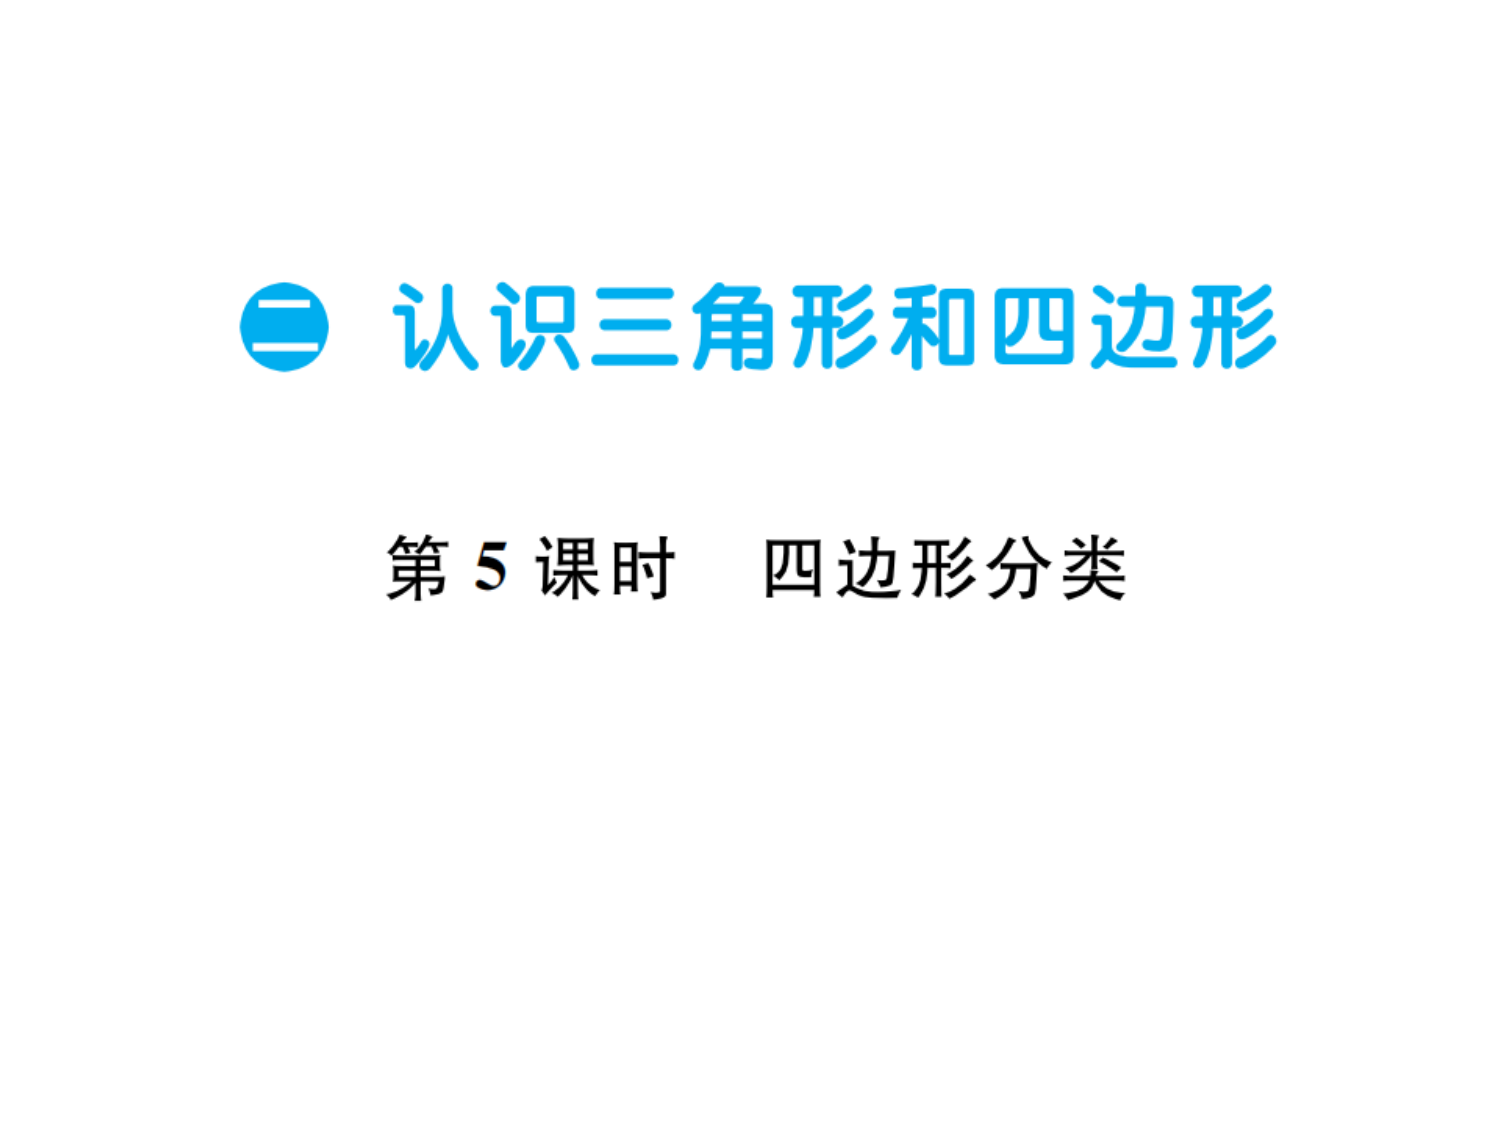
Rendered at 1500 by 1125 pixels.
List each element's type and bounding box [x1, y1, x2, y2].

picture [218, 267, 1295, 385]
picture [370, 513, 1129, 612]
